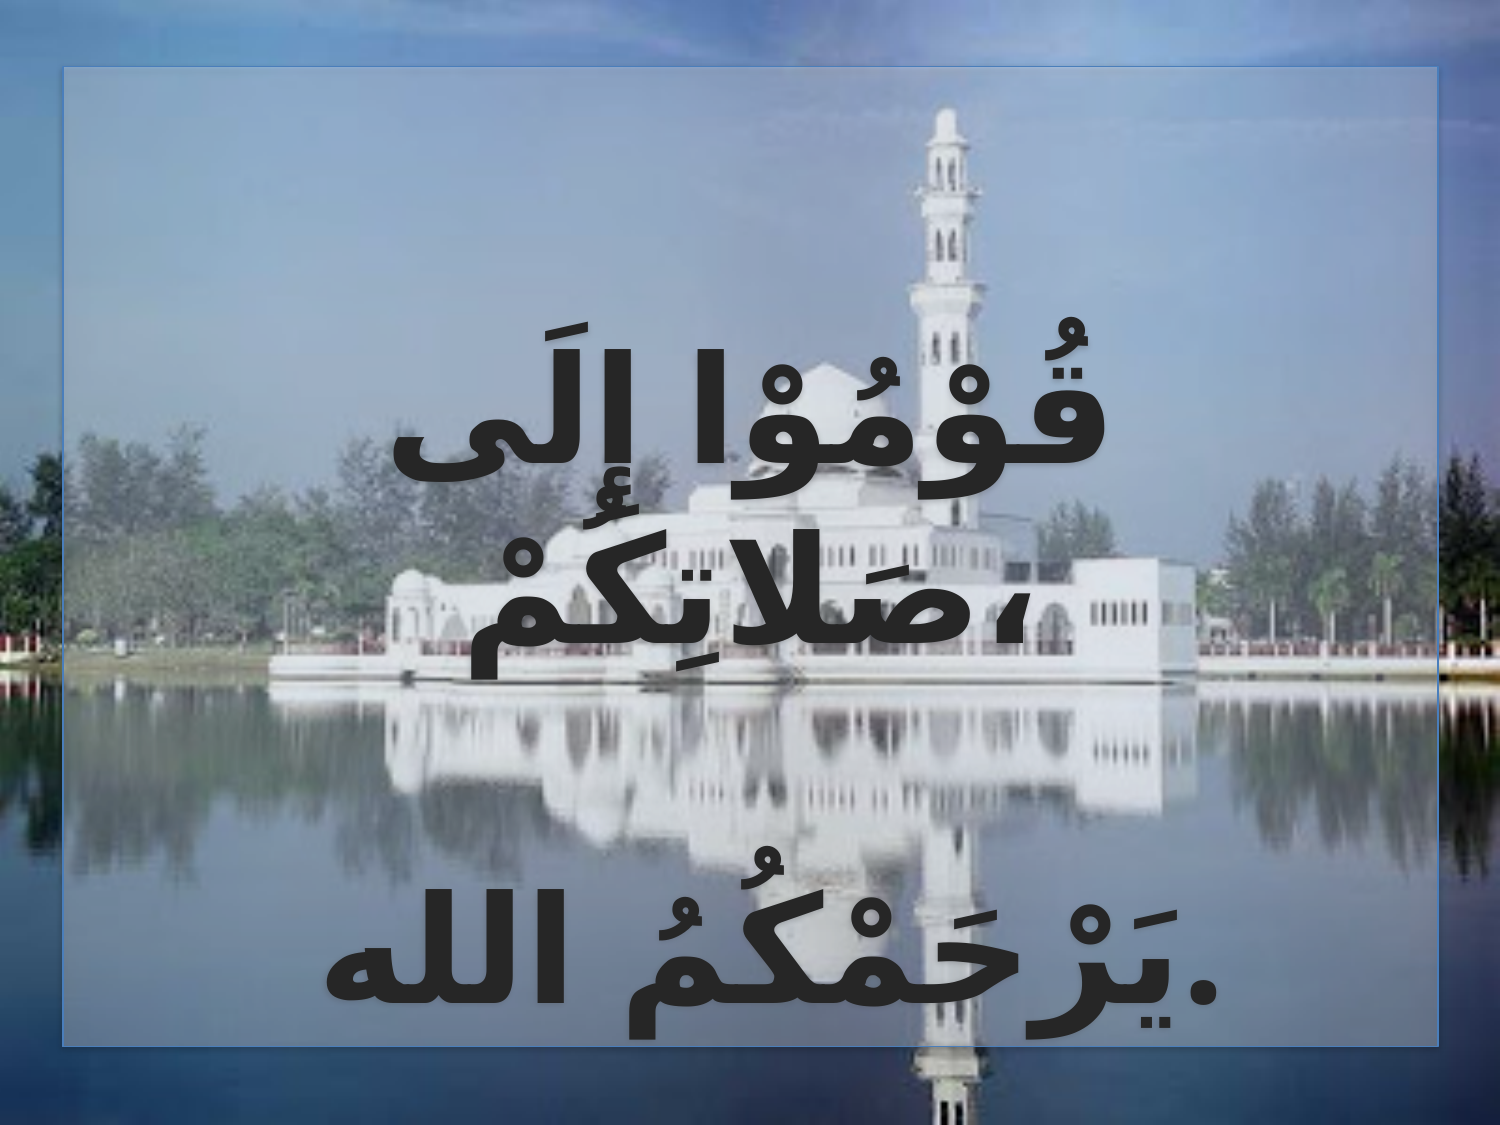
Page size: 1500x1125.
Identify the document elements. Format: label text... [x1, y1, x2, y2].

text_box قُوْمُوْا إِلَى صَلاتِكُمْ، يَرْحَمْكُمُ الله. [62, 66, 1439, 1047]
picture [0, 0, 1500, 1125]
text_box [63, 41, 1442, 181]
